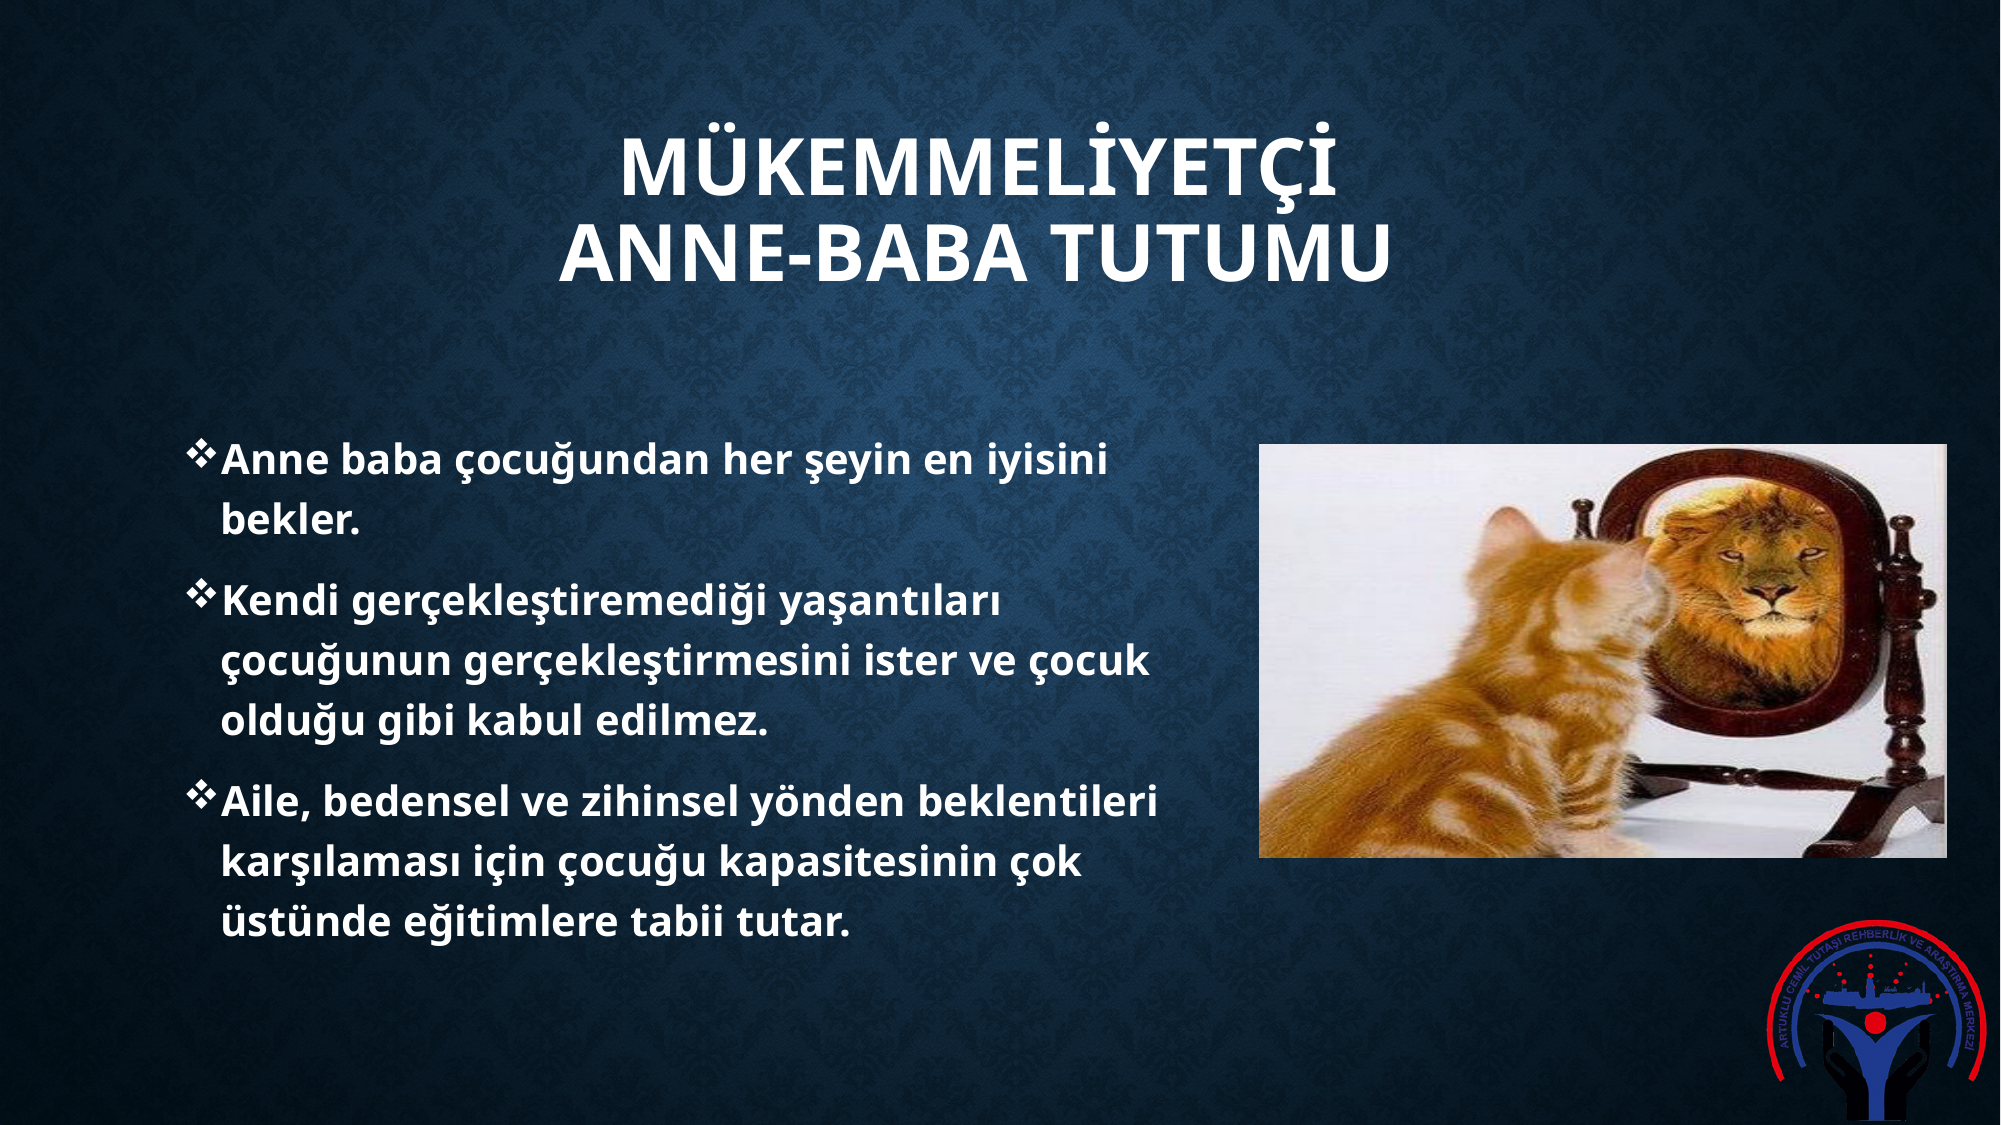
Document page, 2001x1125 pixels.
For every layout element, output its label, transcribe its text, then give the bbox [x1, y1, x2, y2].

list Anne baba çocuğundan her şeyin en iyisini bekler. Kendi gerçekleştiremediği yaşantıları çocuğunun gerçekleştirmesini ister ve çocuk olduğu gibi kabul edilmez. Aile, bedensel ve zihinsel yönden beklentileri karşılaması için çocuğu kapasitesinin çok üstünde eğitimlere tabii tutar. [168, 415, 1189, 1076]
picture [1751, 908, 2000, 1125]
picture [1259, 443, 1947, 859]
title MÜKEMMELİYETÇİ ANNE-BABA TUTUMU [137, 90, 1839, 336]
